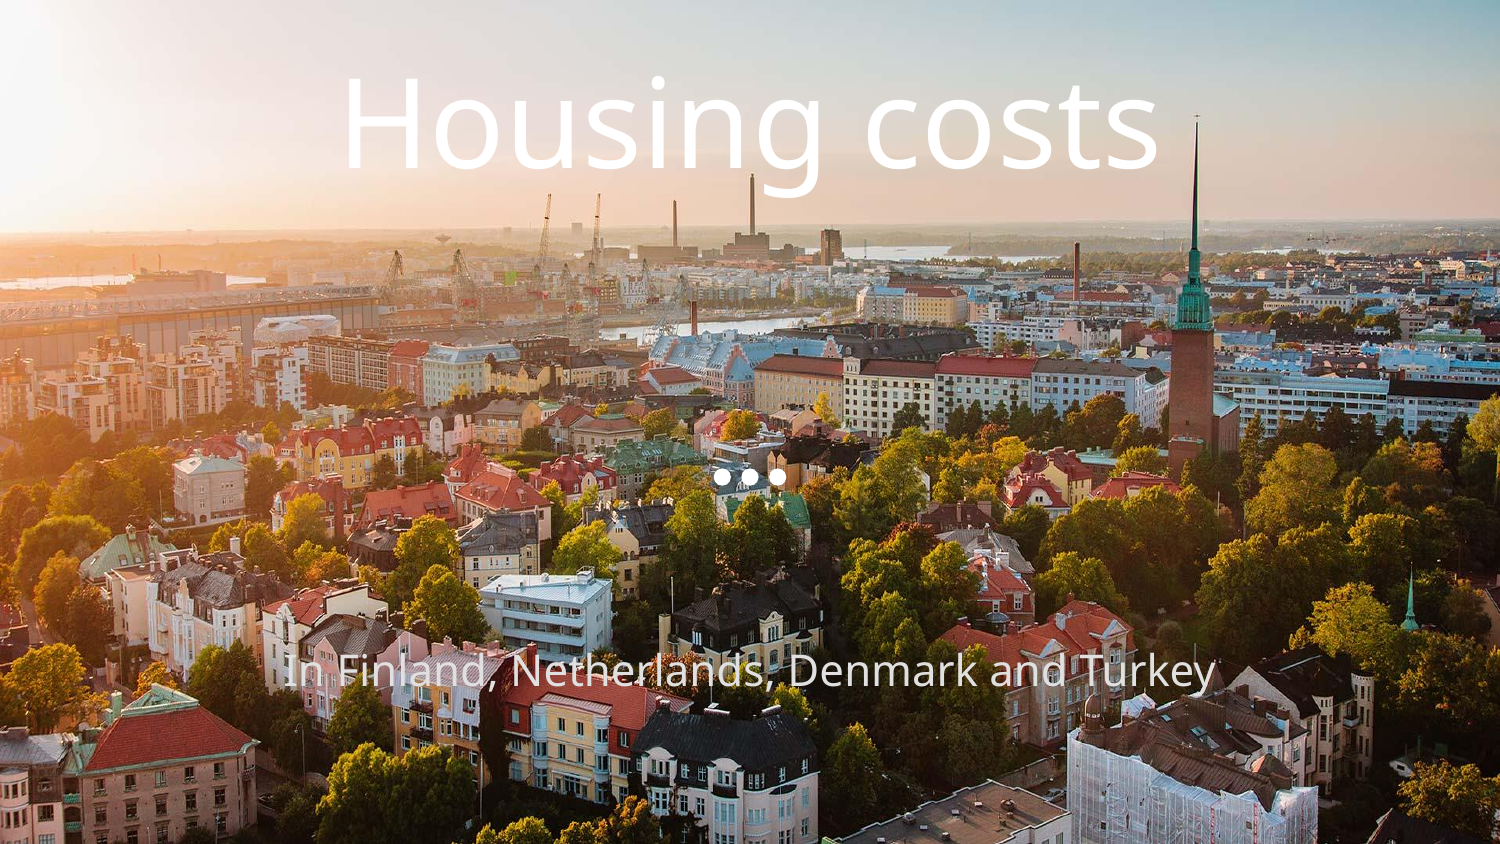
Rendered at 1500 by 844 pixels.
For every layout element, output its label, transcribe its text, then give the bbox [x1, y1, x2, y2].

picture [0, 0, 1500, 844]
title Housing costs [51, 0, 1449, 209]
subtitle In Finland, Netherlands, Denmark and Turkey [110, 627, 1390, 758]
